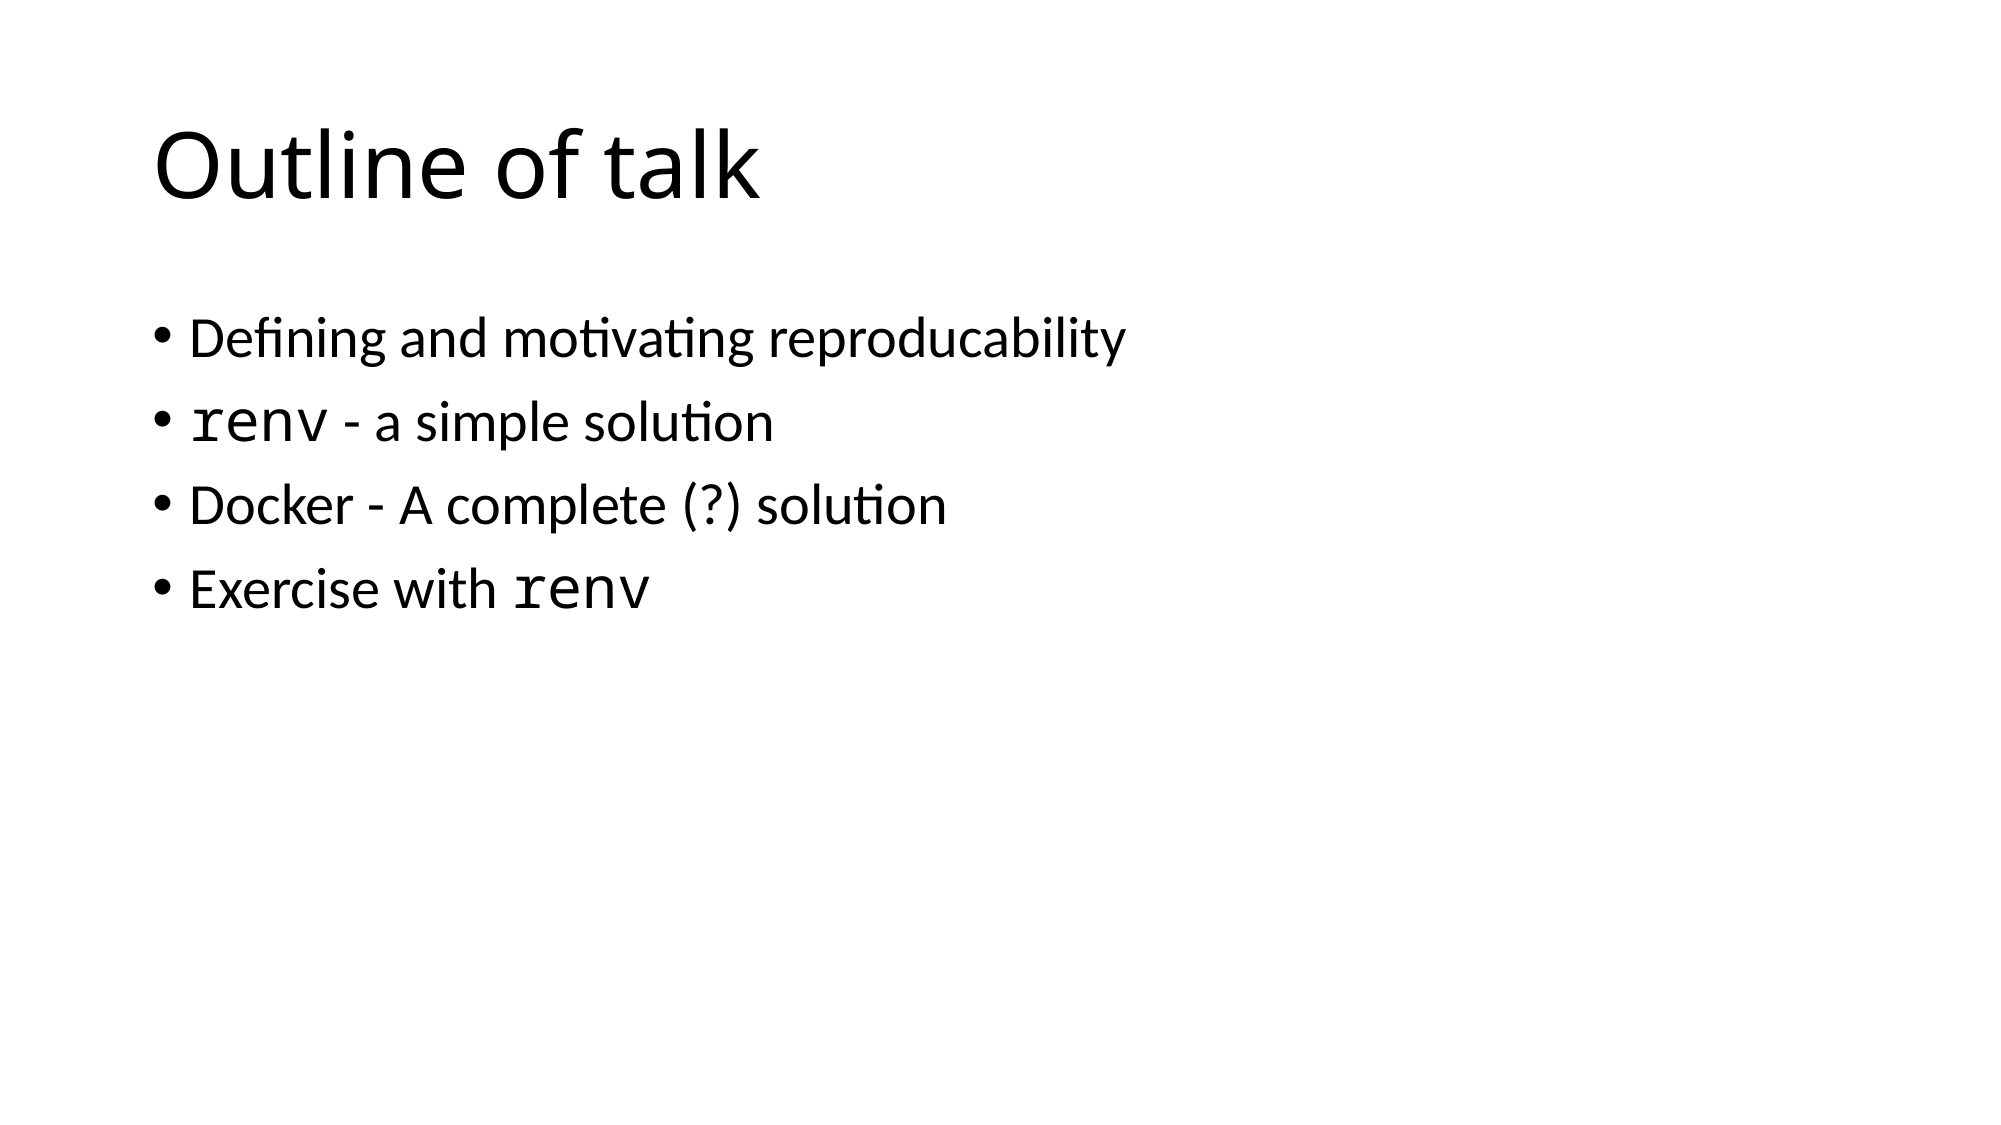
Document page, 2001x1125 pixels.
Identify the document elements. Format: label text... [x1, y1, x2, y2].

list Defining and motivating reproducability renv - a simple solution Docker - A complete (?) solution Exercise with renv [137, 299, 1863, 1014]
title Outline of talk [137, 59, 1863, 278]
